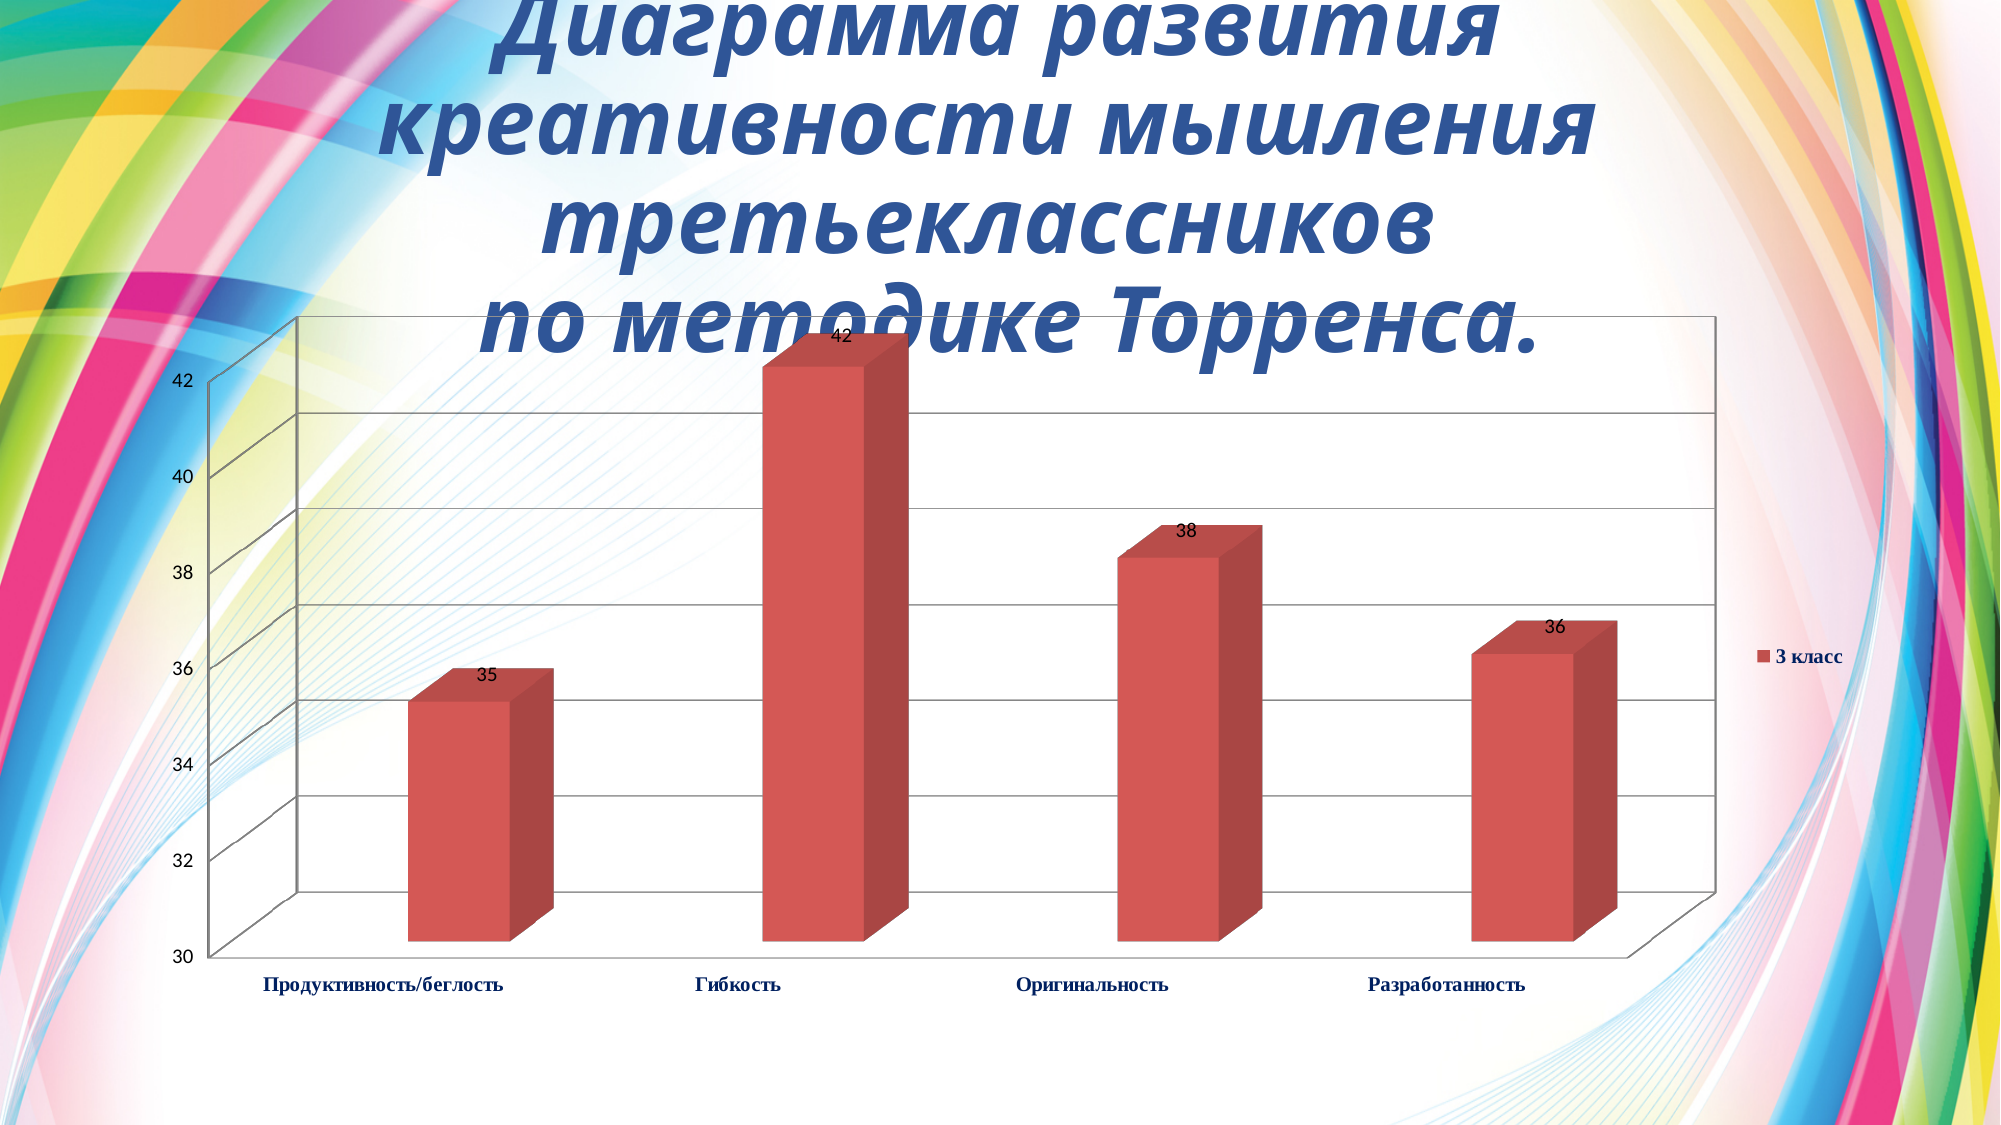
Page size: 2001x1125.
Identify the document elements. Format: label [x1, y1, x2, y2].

picture [0, 0, 2000, 1125]
chart [137, 299, 1863, 1014]
